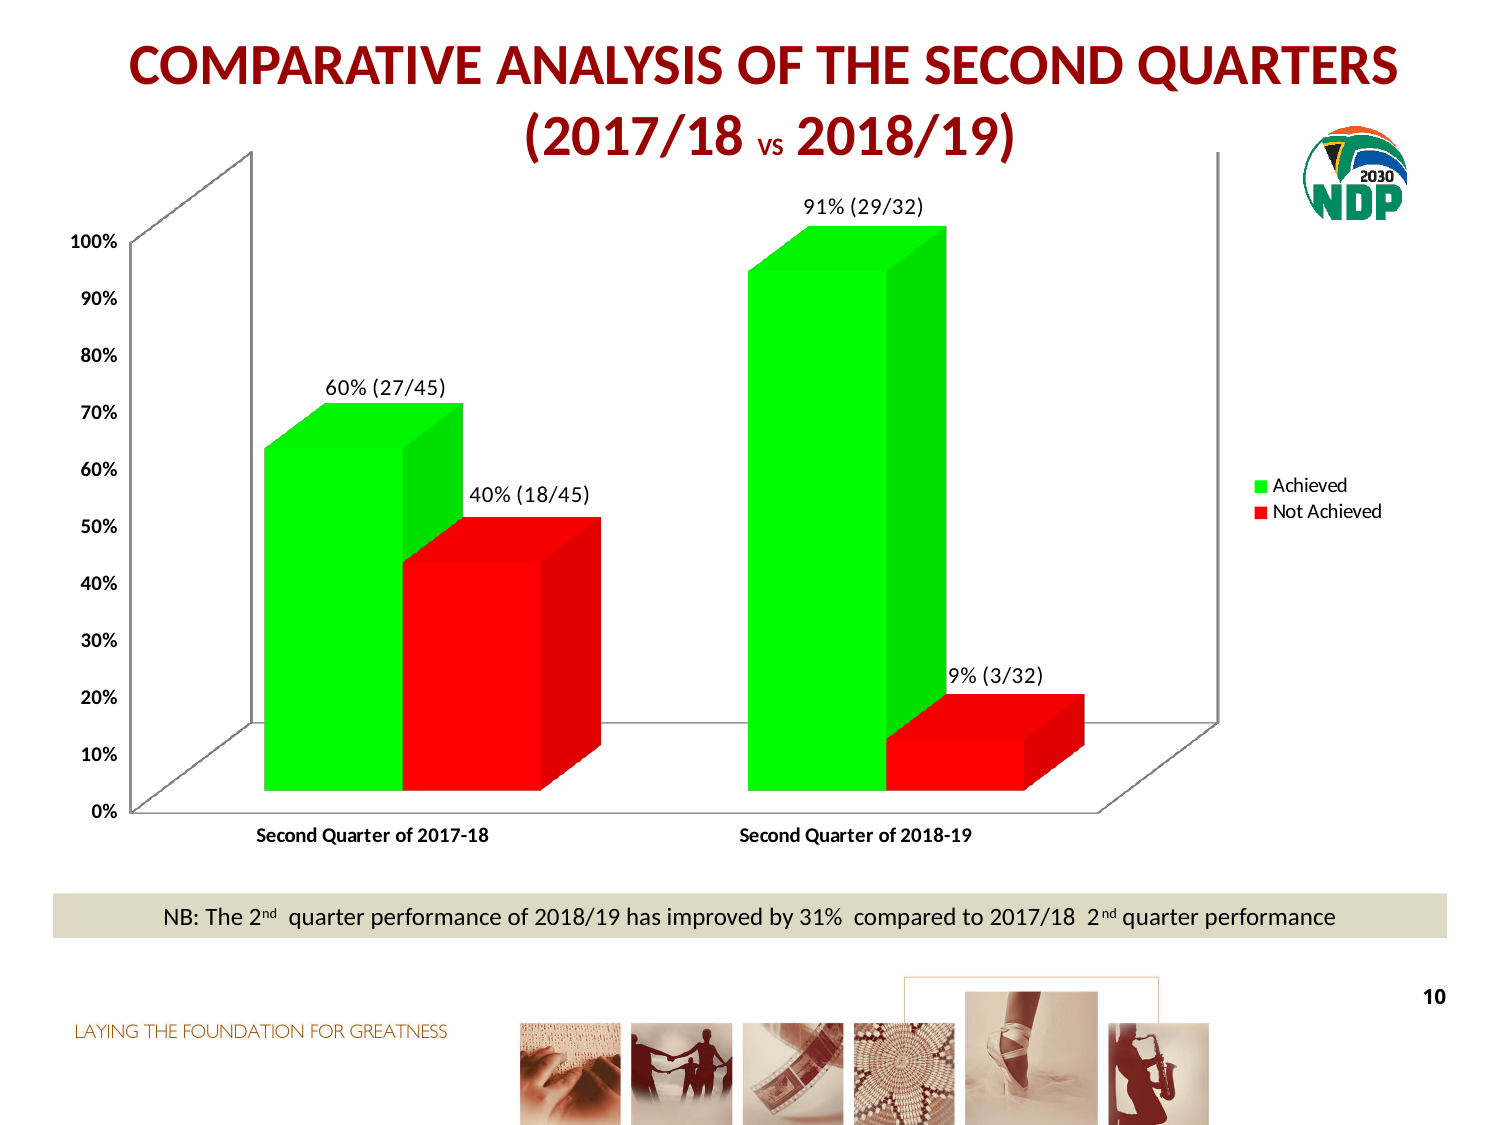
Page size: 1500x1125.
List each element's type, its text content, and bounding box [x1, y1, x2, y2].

picture [1303, 126, 1407, 220]
picture [12, 941, 1253, 1125]
text_box NB: The 2nd quarter performance of 2018/19 has improved by 31% compared to 2017/18 2nd quarter performance [53, 893, 1447, 938]
chart [40, 136, 1402, 863]
title Comparative Analysis of the SECOND Quarters (2017/18 vs 2018/19) [0, 19, 1500, 102]
slide_number 10 [1364, 975, 1462, 1036]
